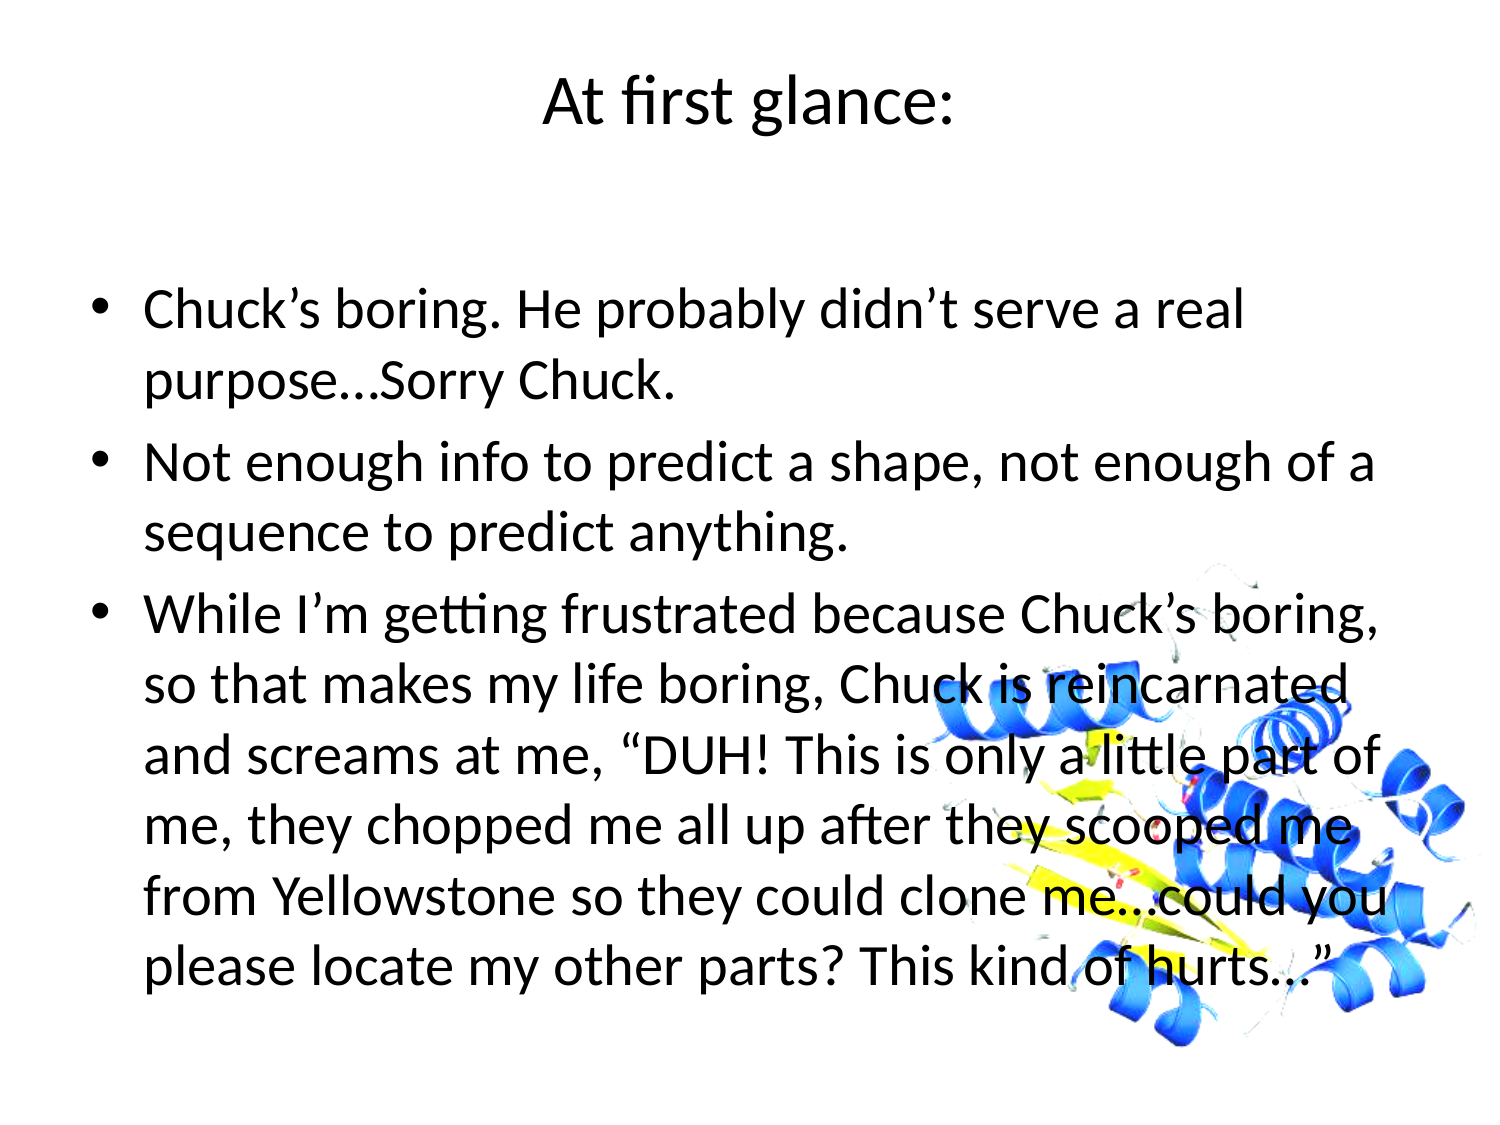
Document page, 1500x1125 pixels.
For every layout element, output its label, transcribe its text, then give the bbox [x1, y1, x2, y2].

picture [912, 537, 1500, 1095]
title At first glance: [75, 45, 1425, 233]
list Chuck’s boring. He probably didn’t serve a real purpose…Sorry Chuck. Not enough info to predict a shape, not enough of a sequence to predict anything. While I’m getting frustrated because Chuck’s boring, so that makes my life boring, Chuck is reincarnated and screams at me, “DUH! This is only a little part of me, they chopped me all up after they scooped me from Yellowstone so they could clone me…could you please locate my other parts? This kind of hurts…” [75, 262, 1425, 1005]
